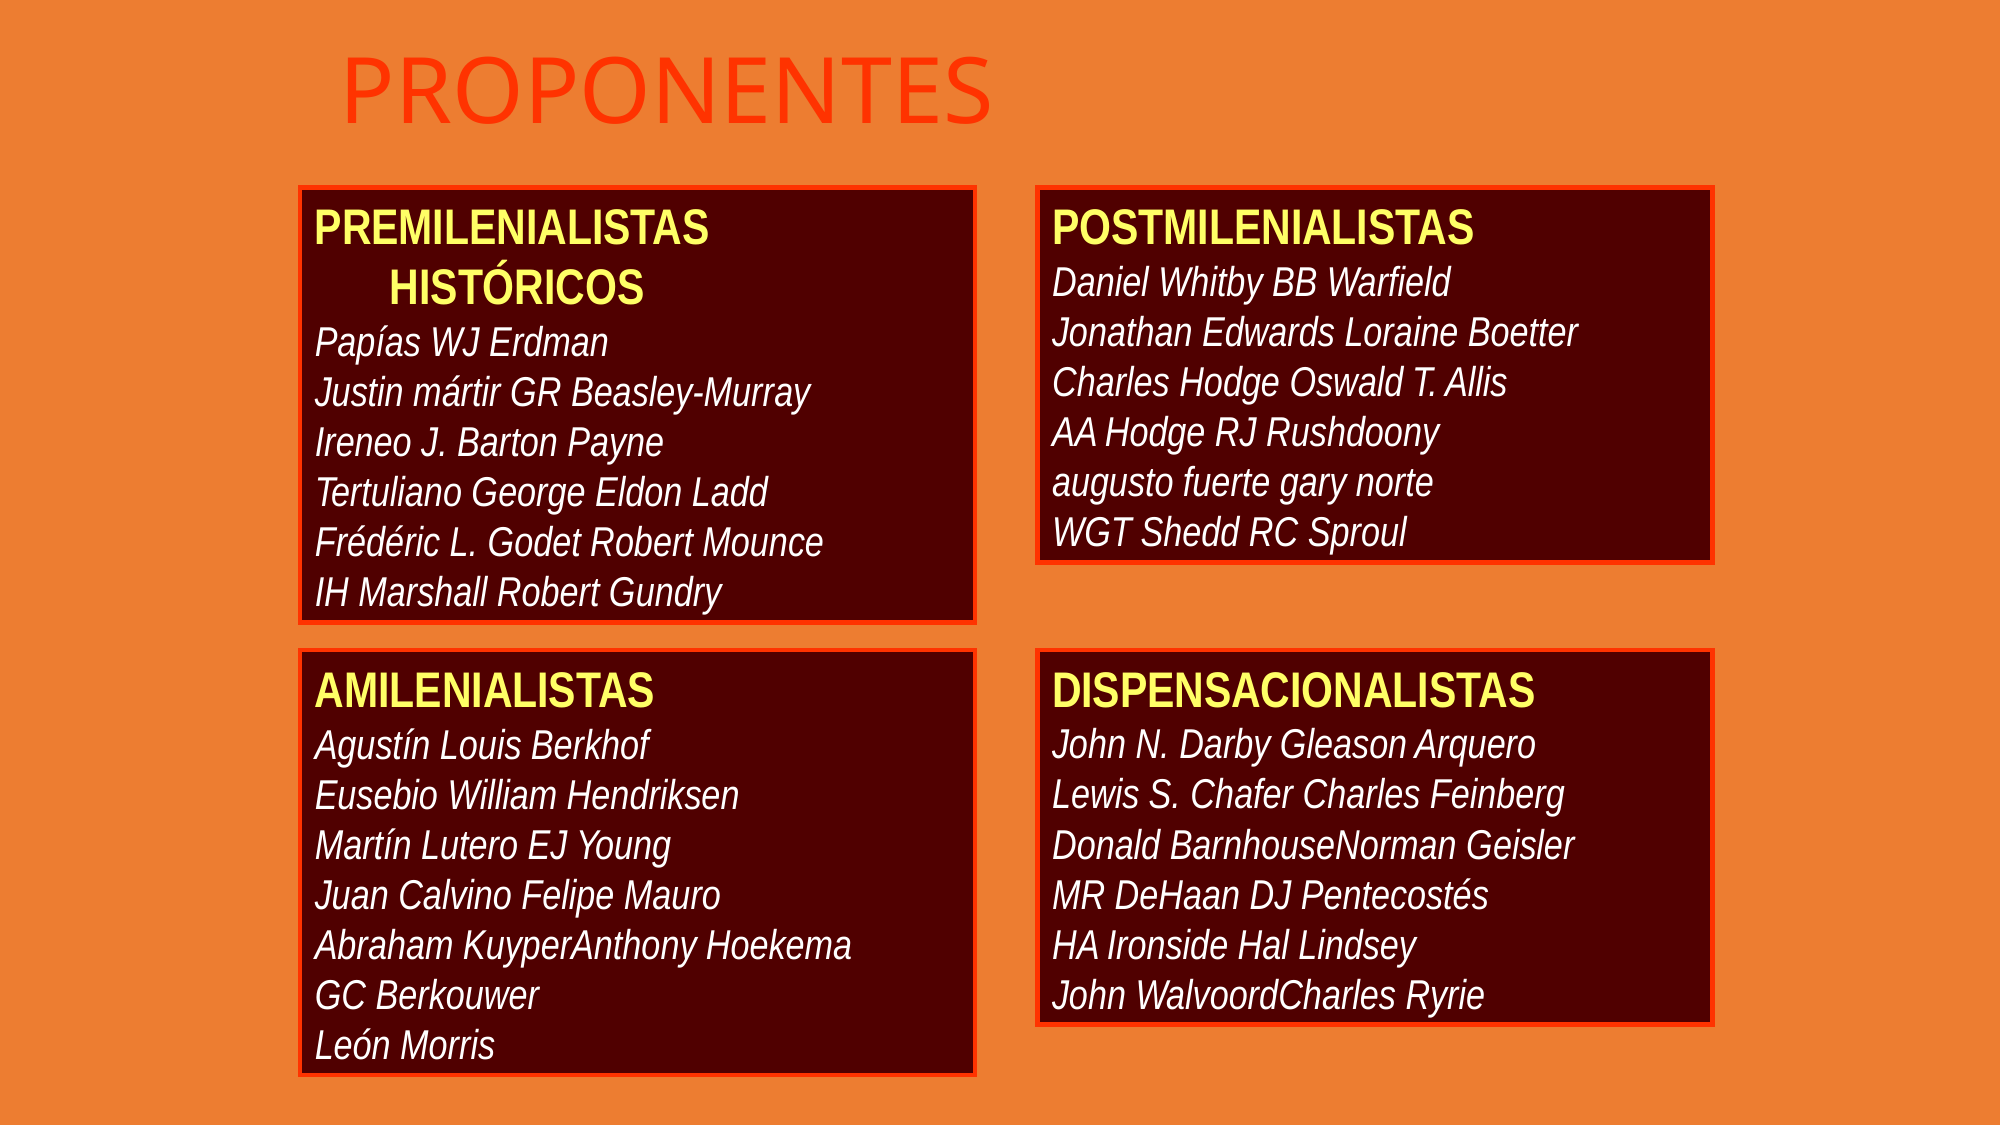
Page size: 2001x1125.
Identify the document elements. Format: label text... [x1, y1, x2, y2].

title PROPONENTES [324, 0, 1675, 188]
text_box PREMILENIALISTAS HISTÓRICOS Papías WJ Erdman Justin mártir GR Beasley-Murray Ireneo J. Barton Payne Tertuliano George Eldon Ladd Frédéric L. Godet Robert Mounce IH Marshall Robert Gundry [299, 187, 975, 623]
text_box DISPENSACIONALISTAS John N. Darby Gleason Arquero Lewis S. Chafer Charles Feinberg Donald BarnhouseNorman Geisler MR DeHaan DJ Pentecostés HA Ironside Hal Lindsey John WalvoordCharles Ryrie [1037, 649, 1713, 1025]
text_box AMILENIALISTAS Agustín Louis Berkhof Eusebio William Hendriksen Martín Lutero EJ Young Juan Calvino Felipe Mauro Abraham KuyperAnthony Hoekema GC Berkouwer León Morris [299, 650, 975, 1075]
text_box POSTMILENIALISTAS Daniel Whitby BB Warfield Jonathan Edwards Loraine Boetter Charles Hodge Oswald T. Allis AA Hodge RJ Rushdoony augusto fuerte gary norte WGT Shedd RC Sproul [1037, 187, 1713, 563]
